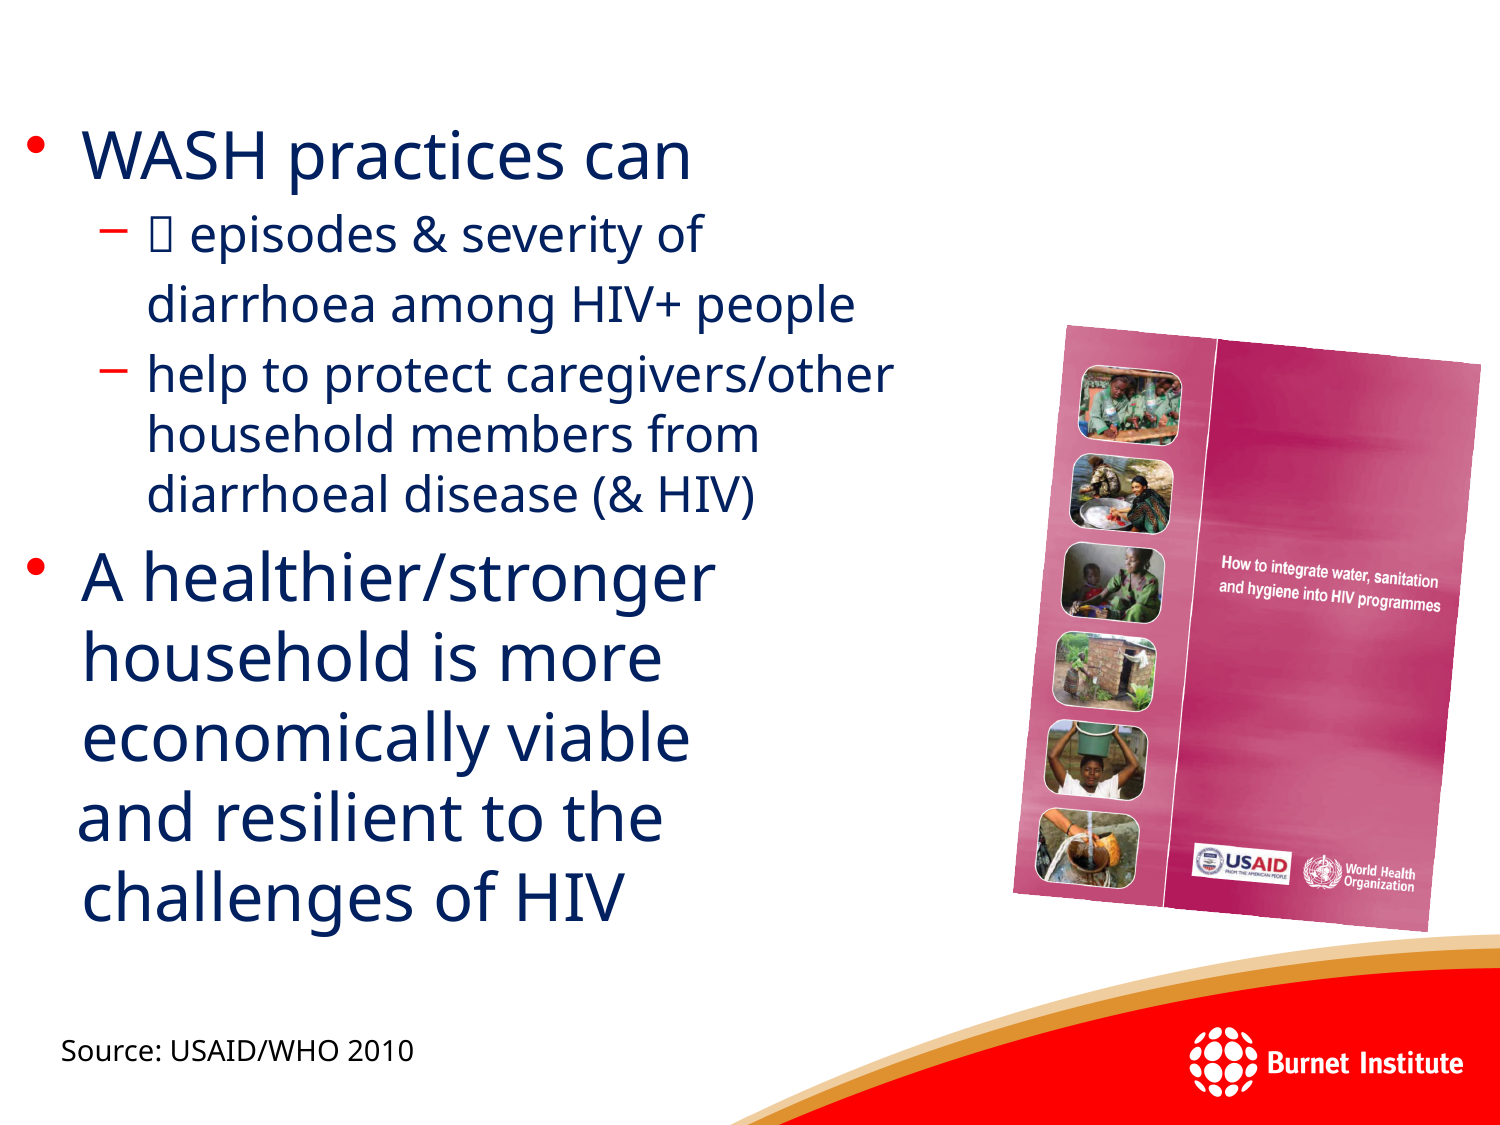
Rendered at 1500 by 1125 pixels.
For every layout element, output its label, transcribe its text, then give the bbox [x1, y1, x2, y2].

text_box Source: USAID/WHO 2010 [46, 1024, 430, 1075]
picture [0, 0, 1500, 1125]
list WASH practices can  episodes & severity of diarrhoea among HIV+ people help to protect caregivers/other household members from diarrhoeal disease (& HIV) A healthier/stronger household is more economically viable and resilient to the challenges of HIV [24, 112, 1013, 938]
